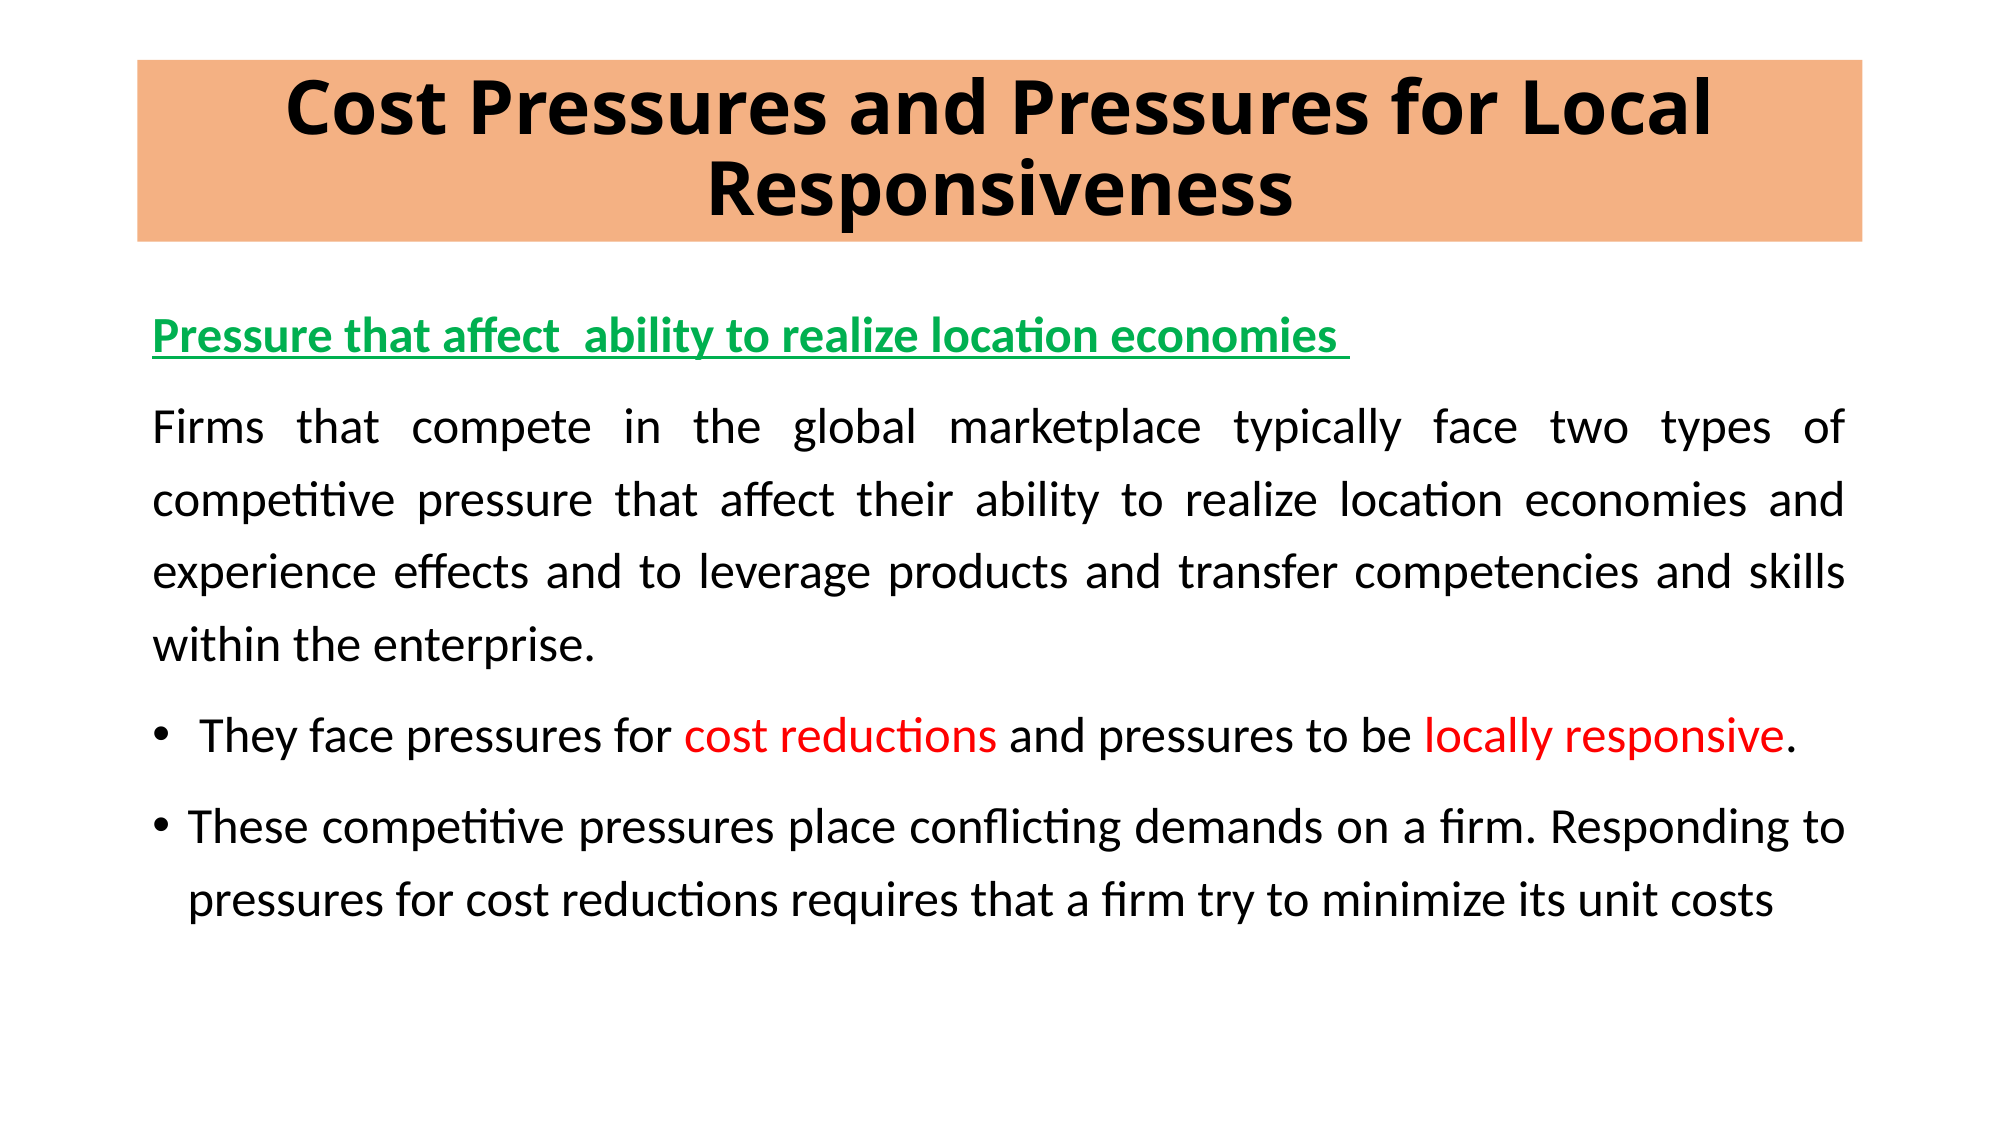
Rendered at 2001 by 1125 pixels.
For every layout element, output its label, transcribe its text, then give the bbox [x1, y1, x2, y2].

title Cost Pressures and Pressures for Local Responsiveness [137, 59, 1863, 242]
list Pressure that affect ability to realize location economies Firms that compete in the global marketplace typically face two types of competitive pressure that affect their ability to realize location economies and experience effects and to leverage products and transfer competencies and skills within the enterprise. They face pressures for cost reductions and pressures to be locally responsive. These competitive pressures place conflicting demands on a firm. Responding to pressures for cost reductions requires that a firm try to minimize its unit costs [137, 282, 1863, 1014]
